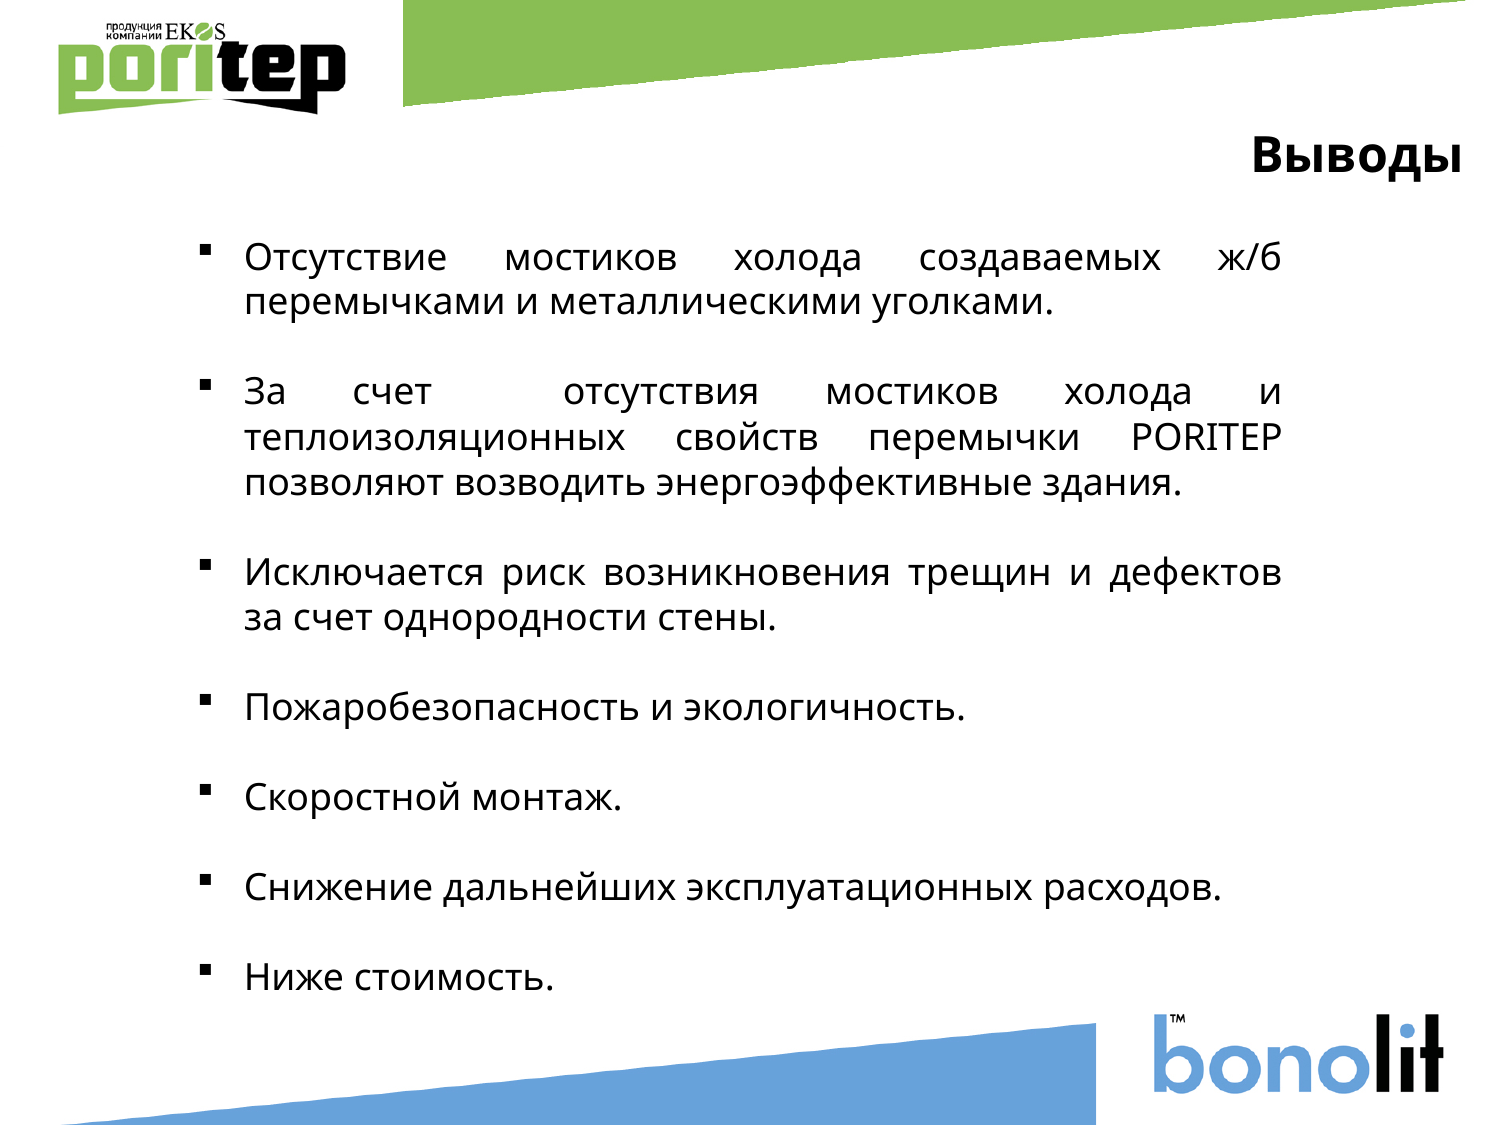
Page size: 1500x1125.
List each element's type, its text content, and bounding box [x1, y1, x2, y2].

picture [0, 0, 1500, 1125]
text_box Отсутствие мостиков холода создаваемых ж/б перемычками и металлическими уголками. За счет отсутствия мостиков холода и теплоизоляционных свойств перемычки PORITEP позволяют возводить энергоэффективные здания. Исключается риск возникновения трещин и дефектов за счет однородности стены. Пожаробезопасность и экологичность. Скоростной монтаж. Снижение дальнейших эксплуатационных расходов. Ниже стоимость. [182, 225, 1298, 1005]
text_box Выводы [414, 122, 1465, 183]
